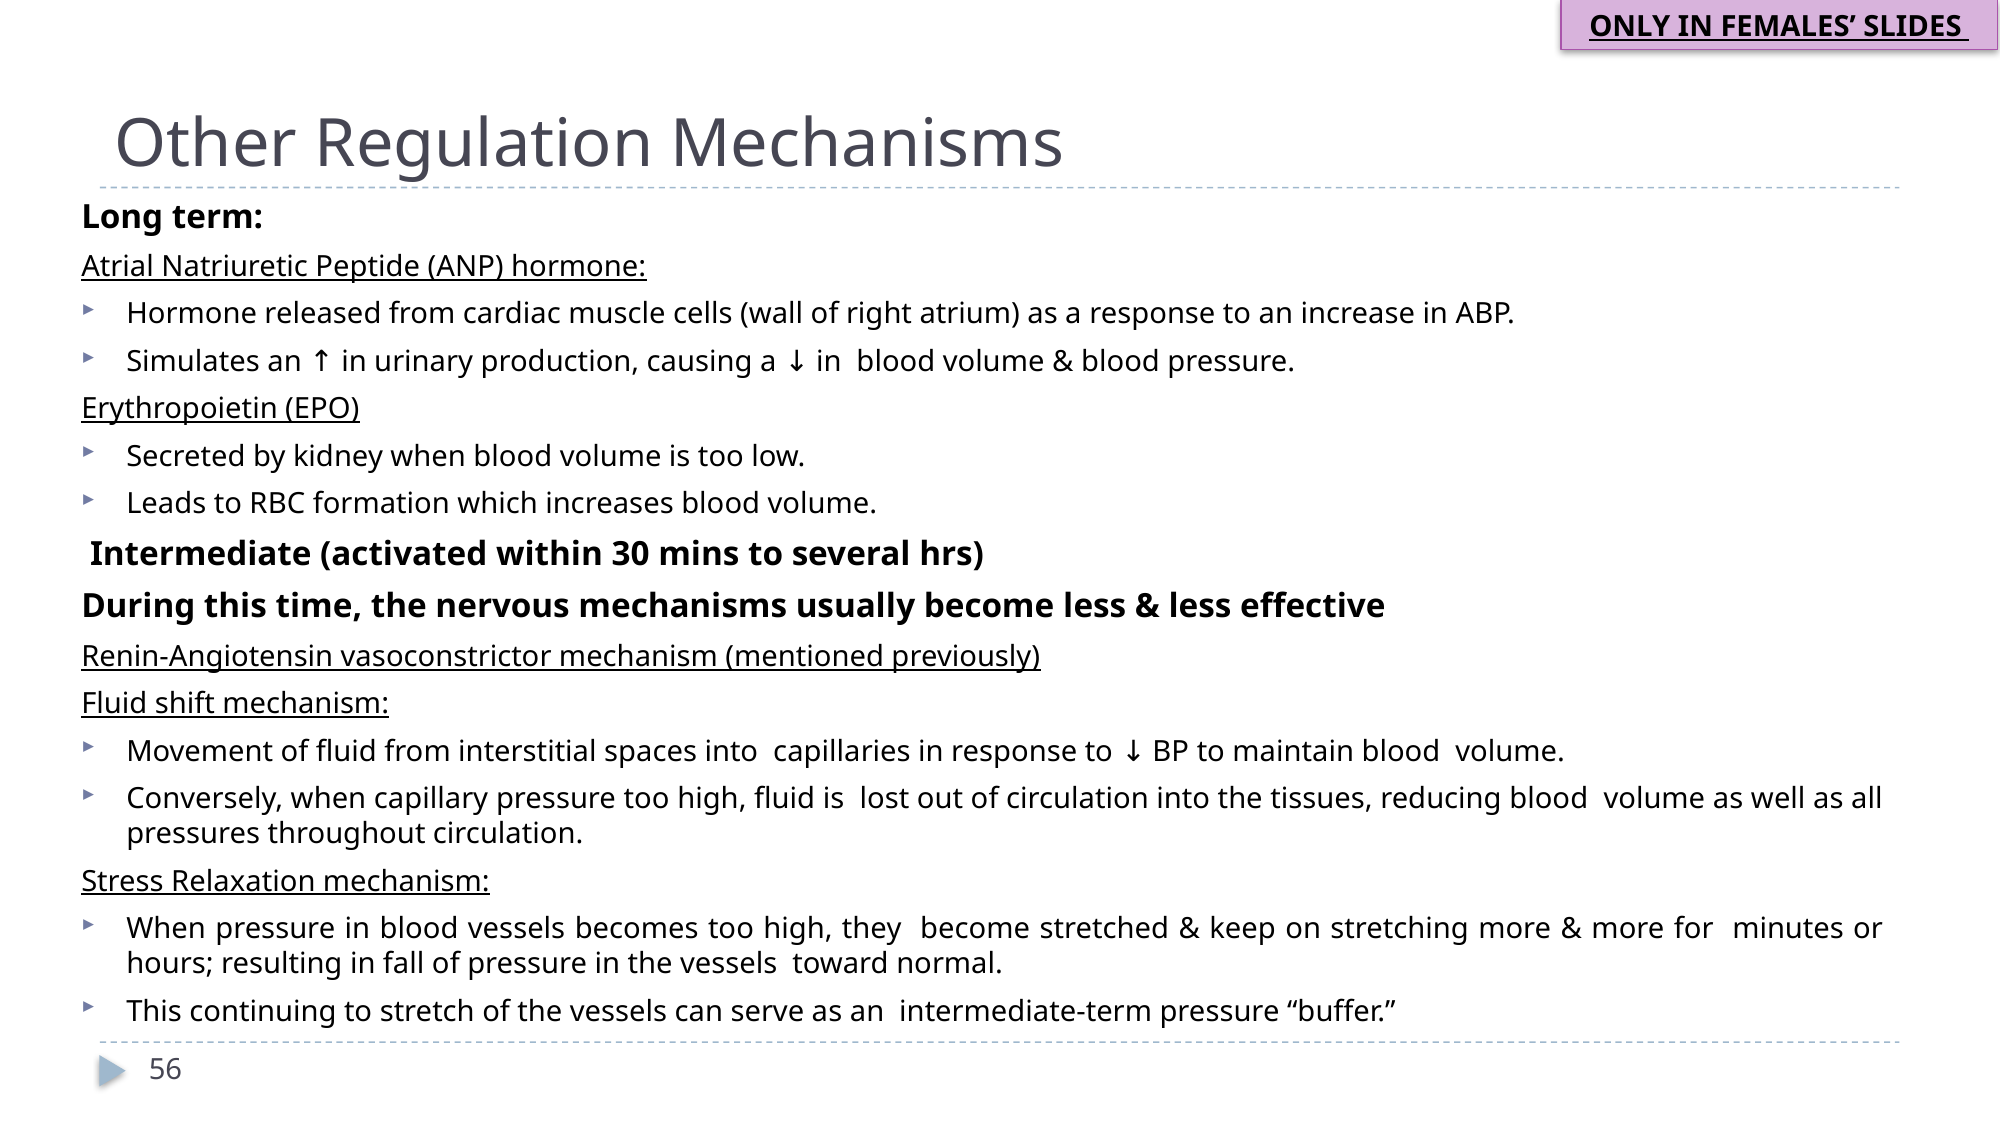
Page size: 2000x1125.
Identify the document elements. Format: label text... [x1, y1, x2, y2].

text_box ONLY IN FEMALES’ SLIDES [1560, 0, 1998, 50]
title Other Regulation Mechanisms [99, 24, 1900, 187]
slide_number 56 [133, 1042, 568, 1103]
list Long term: Atrial Natriuretic Peptide (ANP) hormone: Hormone released from cardiac muscle cells (wall of right atrium) as a response to an increase in ABP. Simulates an ↑ in urinary production, causing a ↓ in blood volume & blood pressure. Erythropoietin (EPO) Secreted by kidney when blood volume is too low. Leads to RBC formation which increases blood volume. Intermediate (activated within 30 mins to several hrs) During this time, the nervous mechanisms usually become less & less effective Renin-Angiotensin vasoconstrictor mechanism (mentioned previously) Fluid shift mechanism: Movement of fluid from interstitial spaces into capillaries in response to ↓ BP to maintain blood volume. Conversely, when capillary pressure too high, fluid is lost out of circulation into the tissues, reducing blood volume as well as all pressures throughout circulation. Stress Relaxation mechanism: When pressure in blood vessels becomes too high, they become stretched & keep on stretching more & more for minutes or hours; resulting in fall of pressure in the vessels toward normal. This continuing to stretch of the vessels can serve as an intermediate-term pressure “buffer.” [66, 187, 1900, 998]
